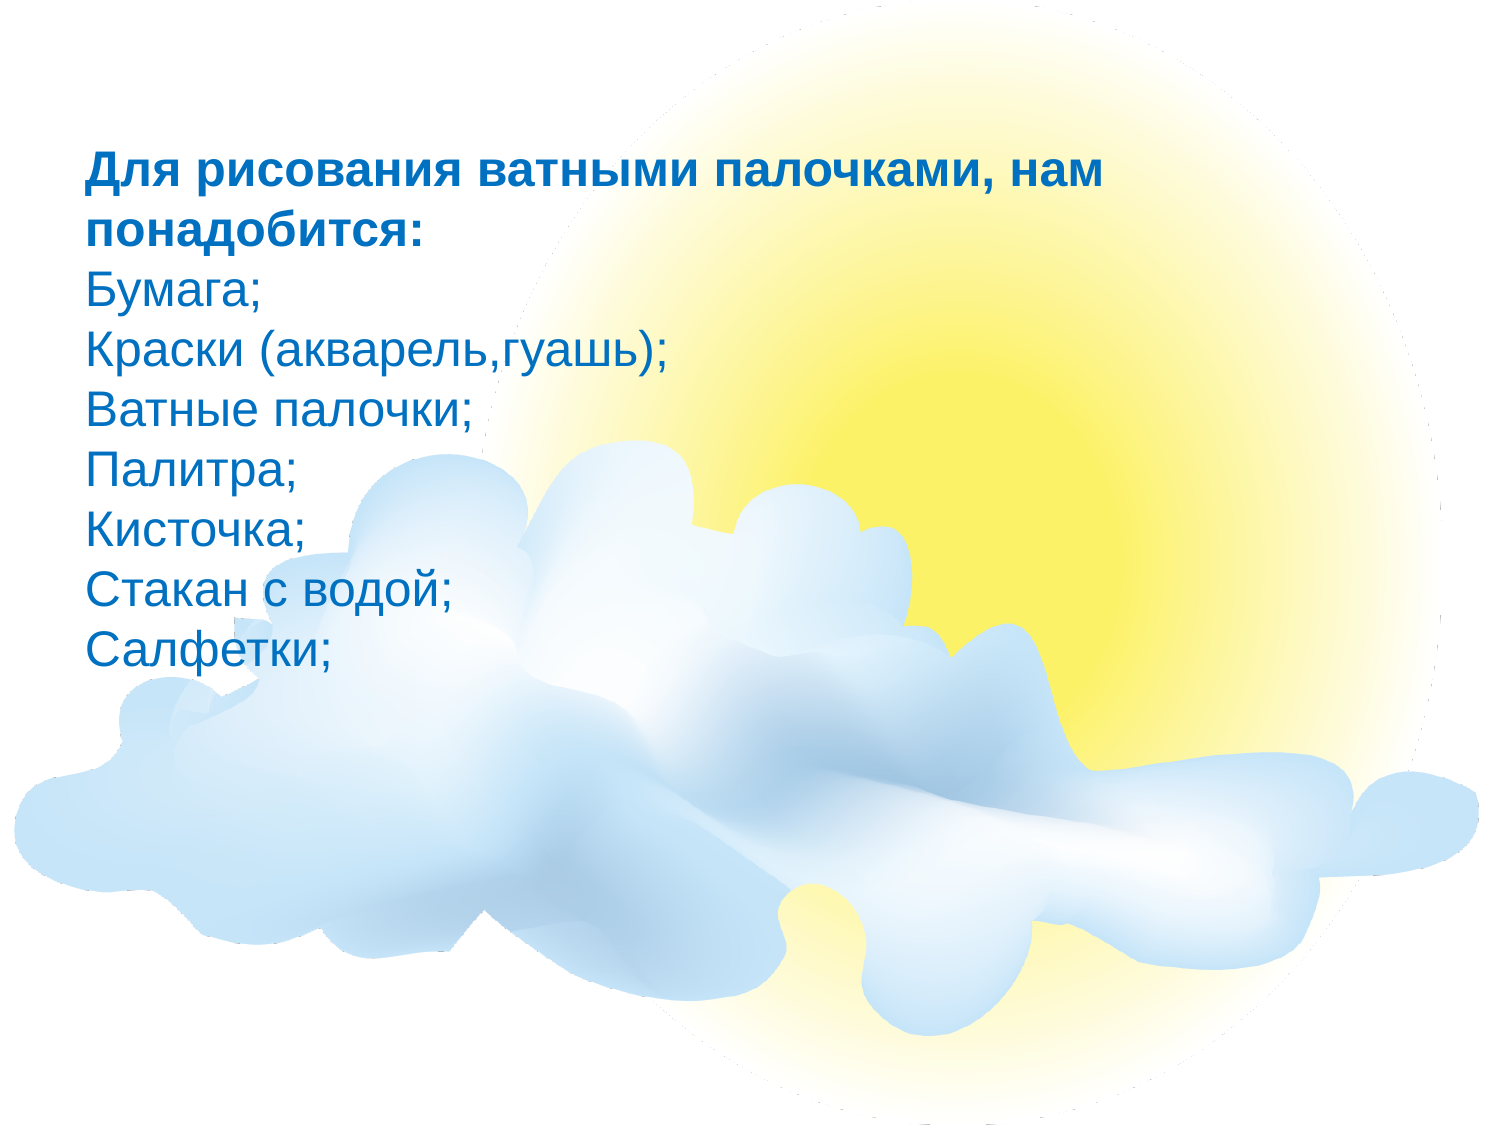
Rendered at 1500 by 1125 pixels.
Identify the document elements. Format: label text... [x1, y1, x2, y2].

text_box Для рисования ватными палочками, нам понадобится: Бумага; Краски (акварель,гуашь); Ватные палочки; Палитра; Кисточка; Стакан с водой; Салфетки; [70, 128, 1407, 729]
picture [0, 0, 1500, 1125]
